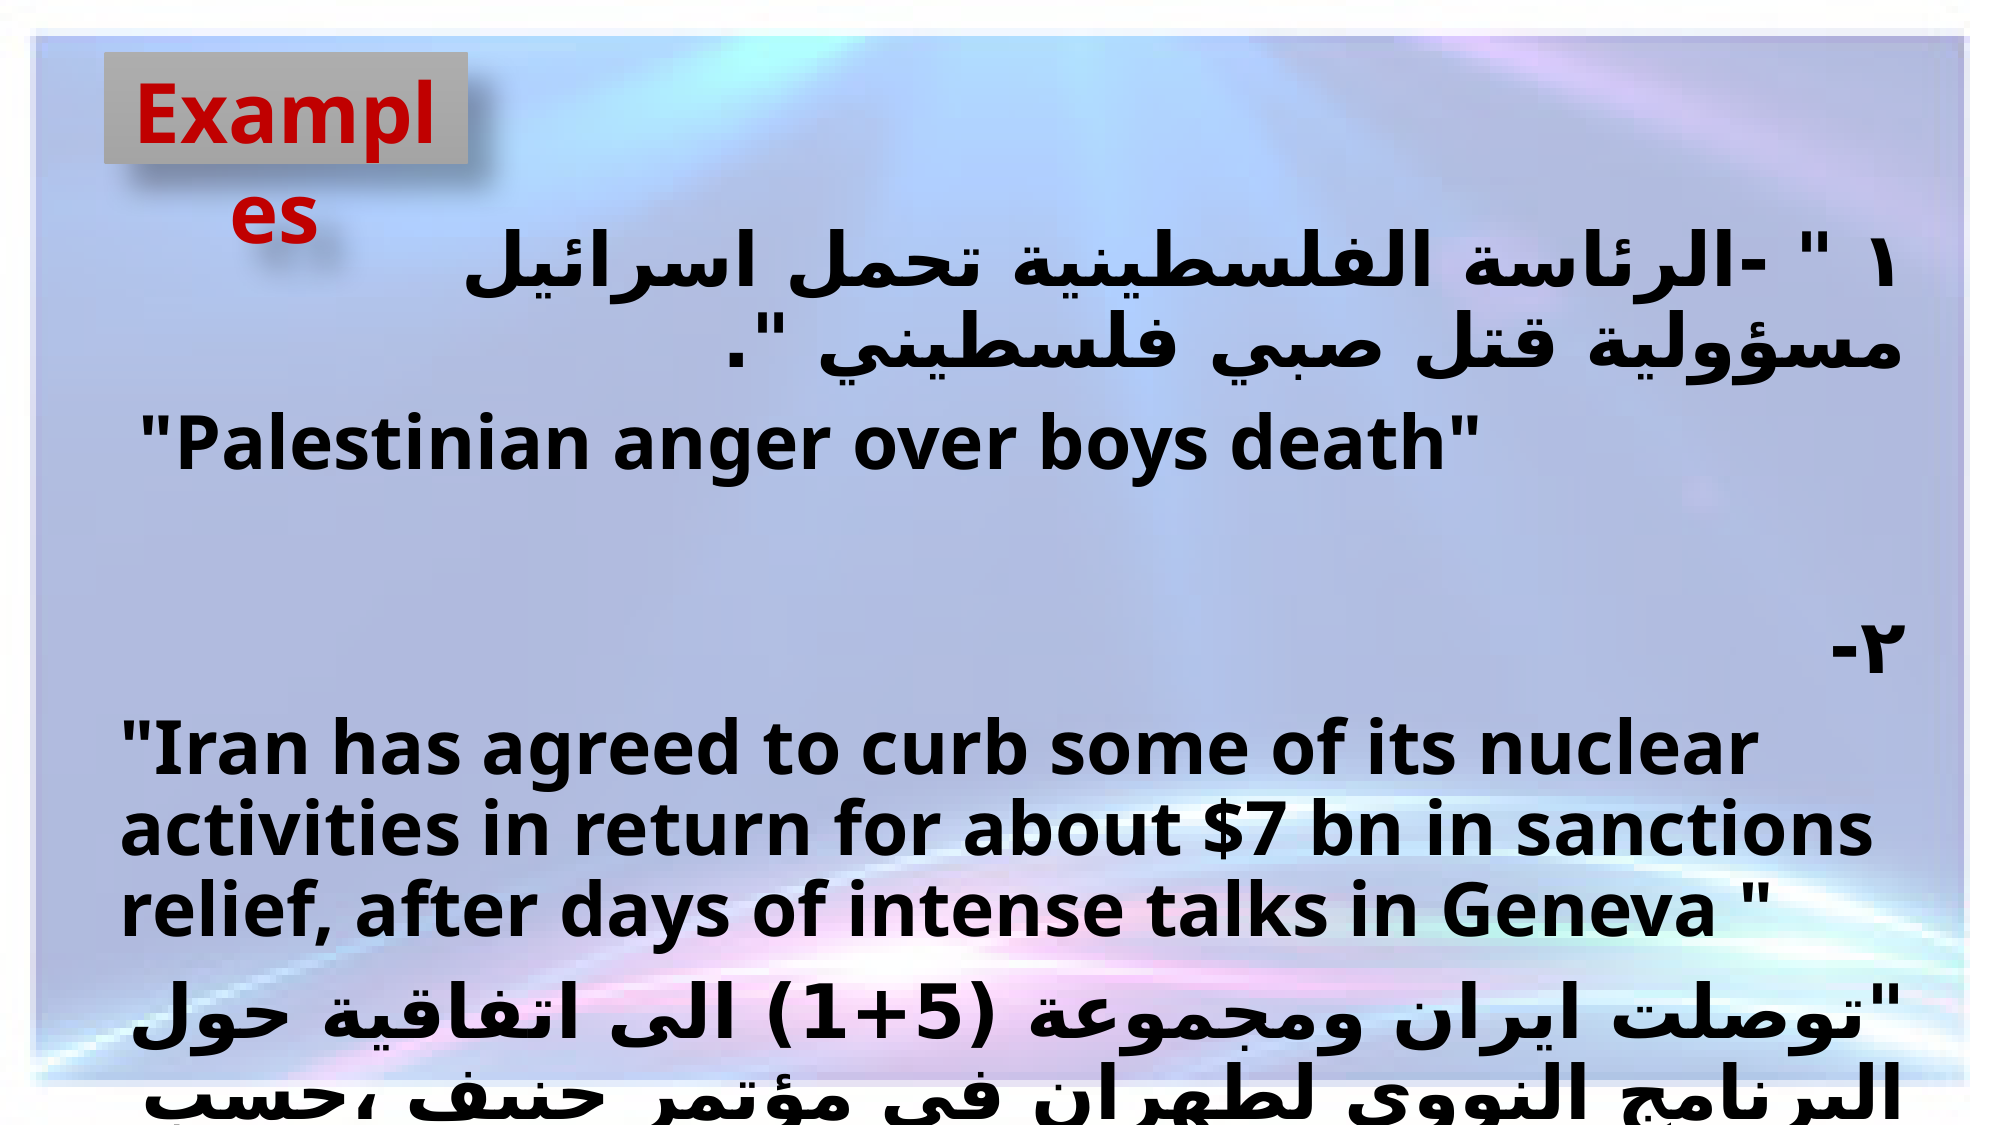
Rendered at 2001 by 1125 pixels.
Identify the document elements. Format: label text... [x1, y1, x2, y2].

list ١ " -الرئاسة الفلسطينية تحمل اسرائيل مسؤولية قتل صبي فلسطيني ". "Palestinian anger over boys death" ٢- "Iran has agreed to curb some of its nuclear activities in return for about $7 bn in sanctions relief, after days of intense talks in Geneva " "توصلت ايران ومجموعة (5+1) الى اتفاقية حول البرنامج النووي لطهران في مؤتمر جنيف ،حسب ما أفاد وزراء الخارجية". [104, 214, 1922, 1108]
text_box Examples [104, 52, 468, 164]
